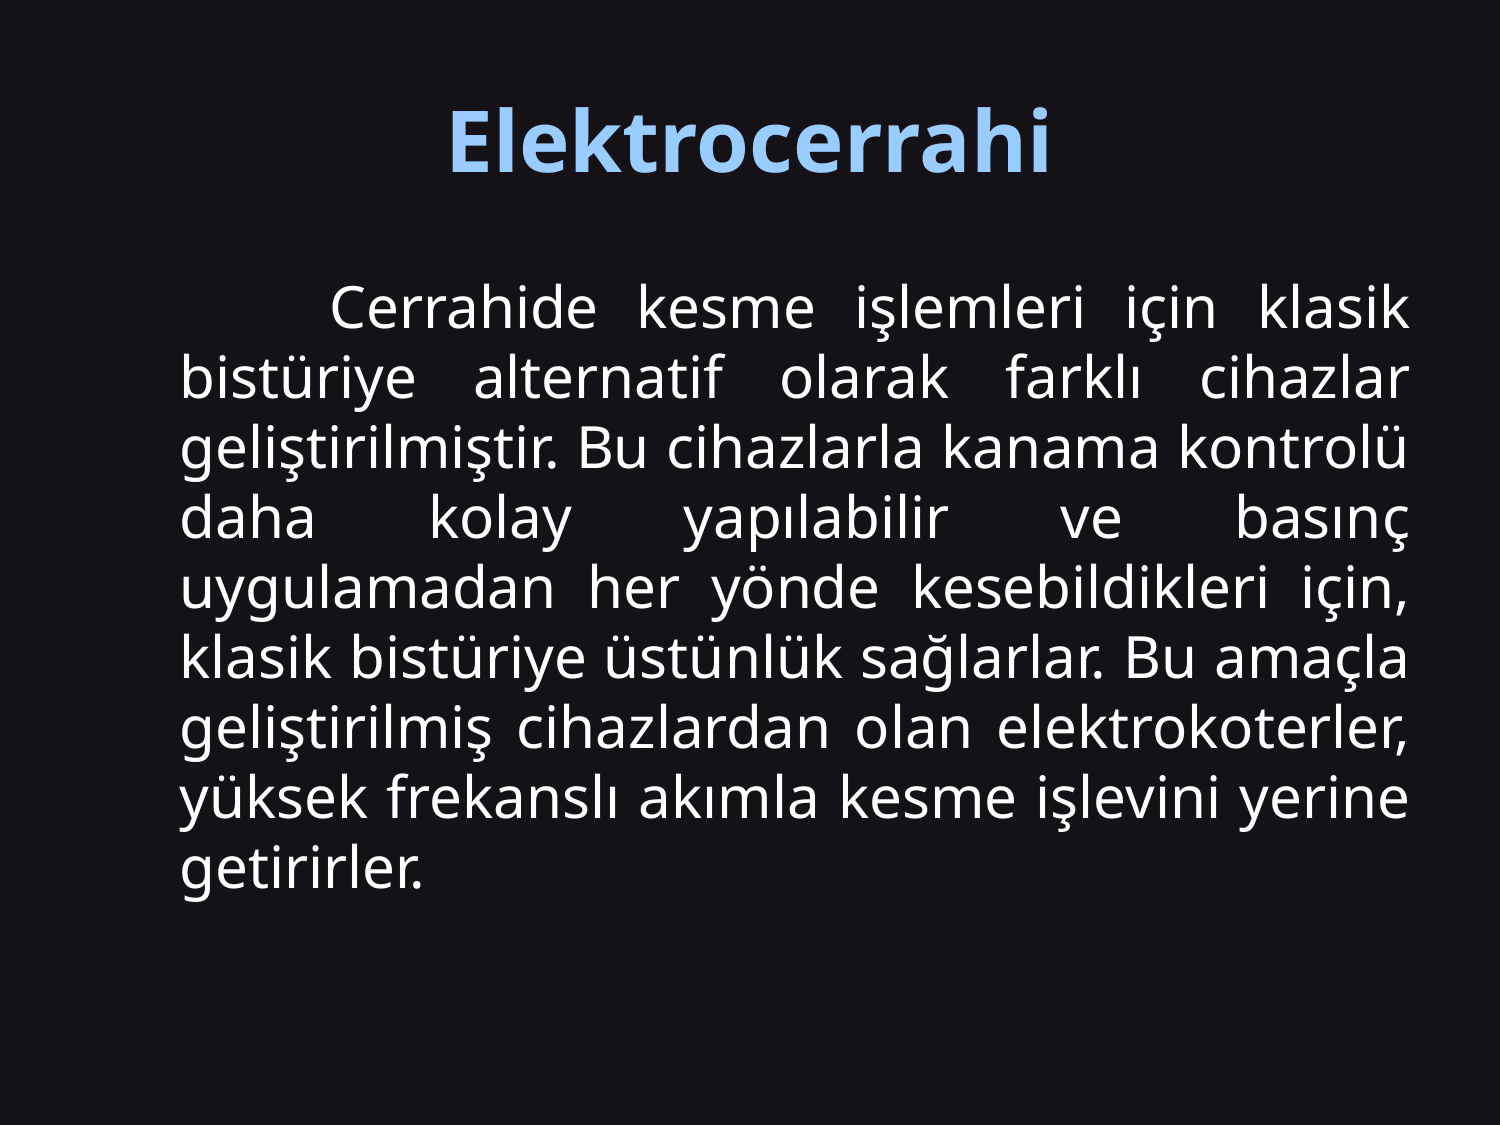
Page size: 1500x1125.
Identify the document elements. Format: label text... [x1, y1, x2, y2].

title Elektrocerrahi [75, 45, 1425, 233]
list Cerrahide kesme işlemleri için klasik bistüriye alternatif olarak farklı cihazlar geliştirilmiştir. Bu cihazlarla kanama kontrolü daha kolay yapılabilir ve basınç uygulamadan her yönde kesebildikleri için, klasik bistüriye üstünlük sağlarlar. Bu amaçla geliştirilmiş cihazlardan olan elektrokoterler, yüksek frekanslı akımla kesme işlevini yerine getirirler. [75, 262, 1425, 1035]
